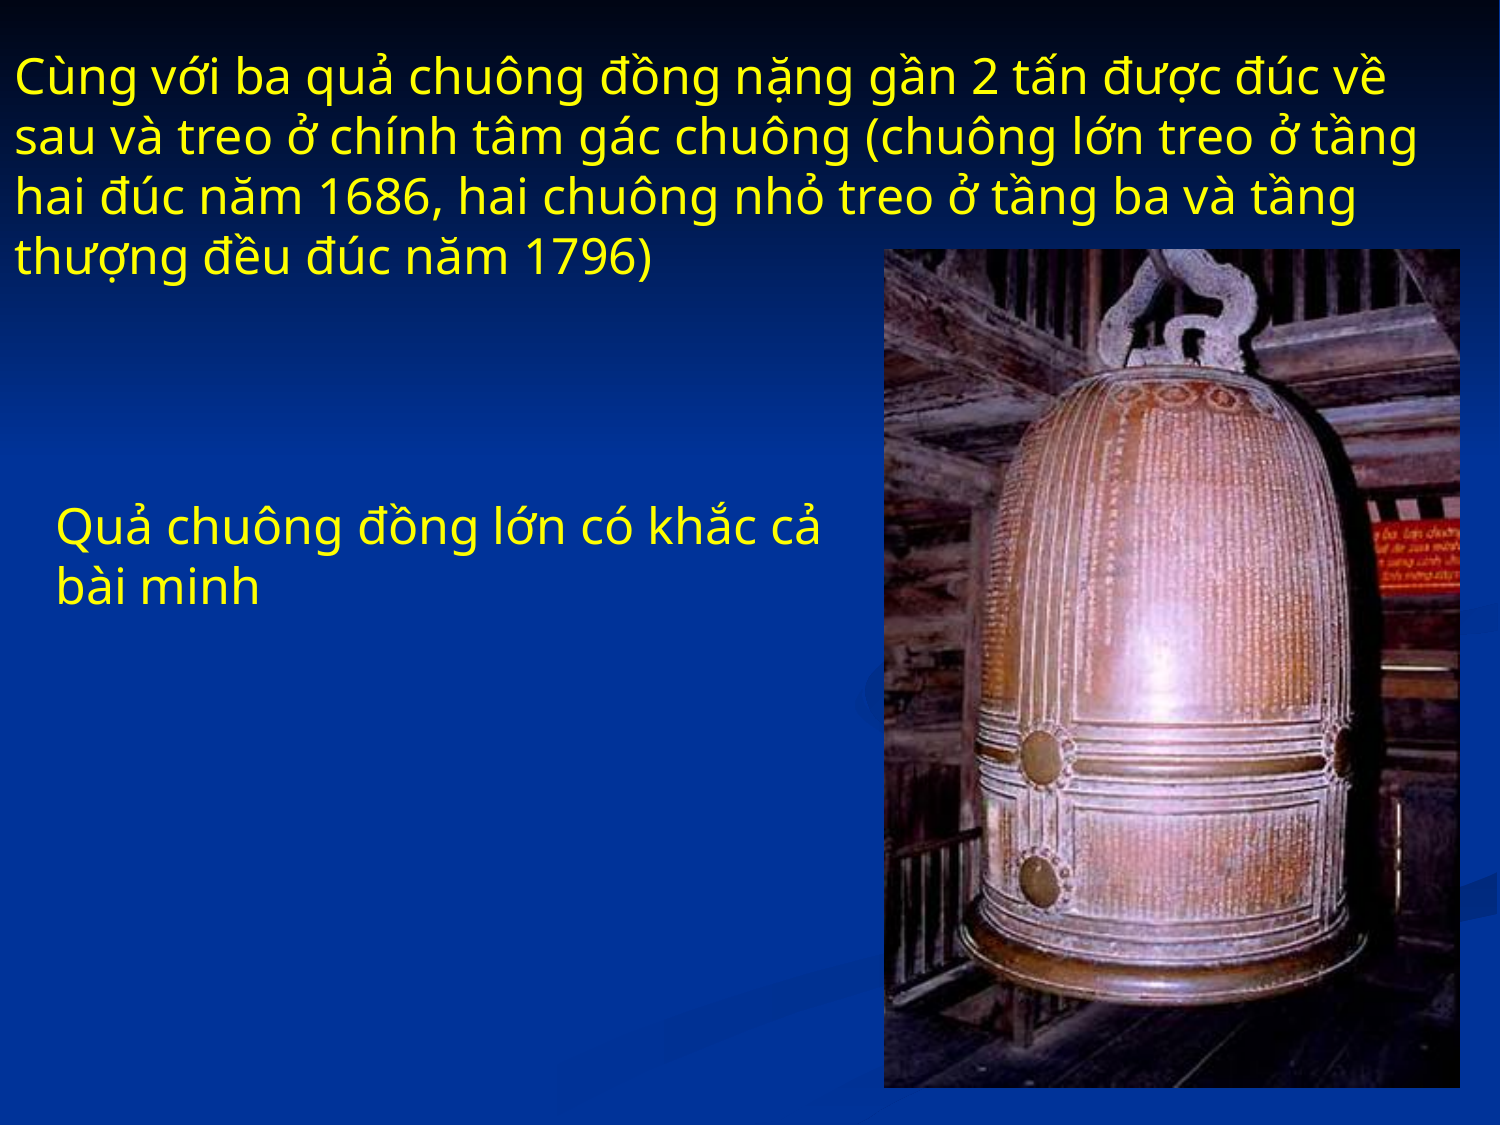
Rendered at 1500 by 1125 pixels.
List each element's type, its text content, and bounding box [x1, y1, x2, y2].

text_box Quả chuông đồng lớn có khắc cả bài minh [40, 487, 881, 623]
text_box Cùng với ba quả chuông đồng nặng gần 2 tấn được đúc về sau và treo ở chính tâm gác chuông (chuông lớn treo ở tầng hai đúc năm 1686, hai chuông nhỏ treo ở tầng ba và tầng thượng đều đúc năm 1796) [0, 37, 1463, 293]
picture [884, 249, 1460, 1088]
